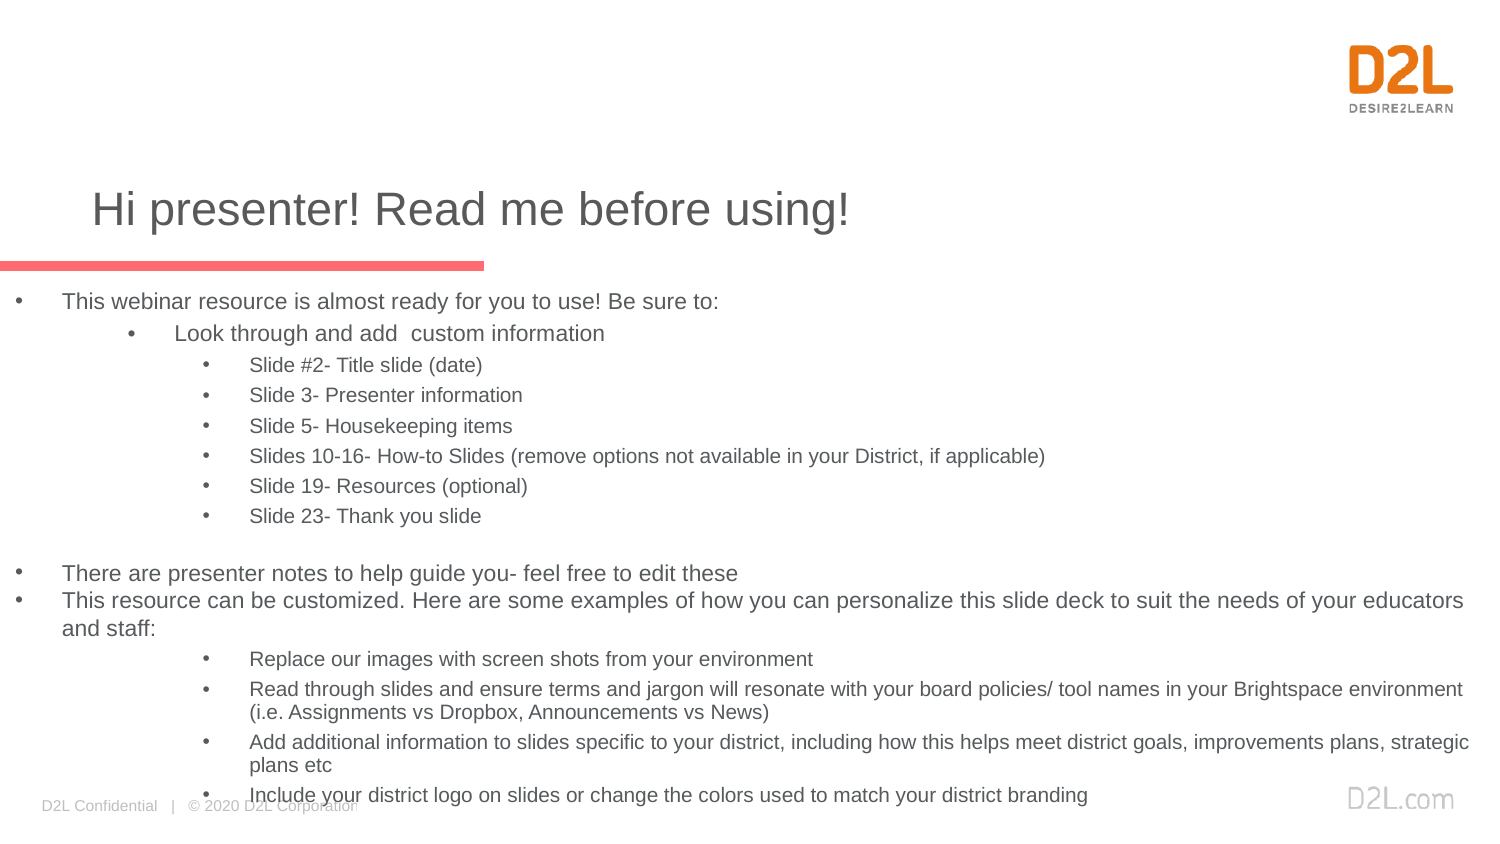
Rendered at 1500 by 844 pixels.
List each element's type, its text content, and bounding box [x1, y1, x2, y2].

picture [1347, 732, 1500, 844]
text_box This webinar resource is almost ready for you to use! Be sure to: Look through and add custom information Slide #2- Title slide (date) Slide 3- Presenter information Slide 5- Housekeeping items Slides 10-16- How-to Slides (remove options not available in your District, if applicable) Slide 19- Resources (optional) Slide 23- Thank you slide There are presenter notes to help guide you- feel free to edit these This resource can be customized. Here are some examples of how you can personalize this slide deck to suit the needs of your educators and staff: Replace our images with screen shots from your environment Read through slides and ensure terms and jargon will resonate with your board policies/ tool names in your Brightspace environment (i.e. Assignments vs Dropbox, Announcements vs News) Add additional information to slides specific to your district, including how this helps meet district goals, improvements plans, strategic plans etc Include your district logo on slides or change the colors used to match your district branding [0, 279, 1500, 732]
text_box Hi presenter! Read me before using! [76, 166, 1187, 244]
picture [1347, 0, 1500, 279]
